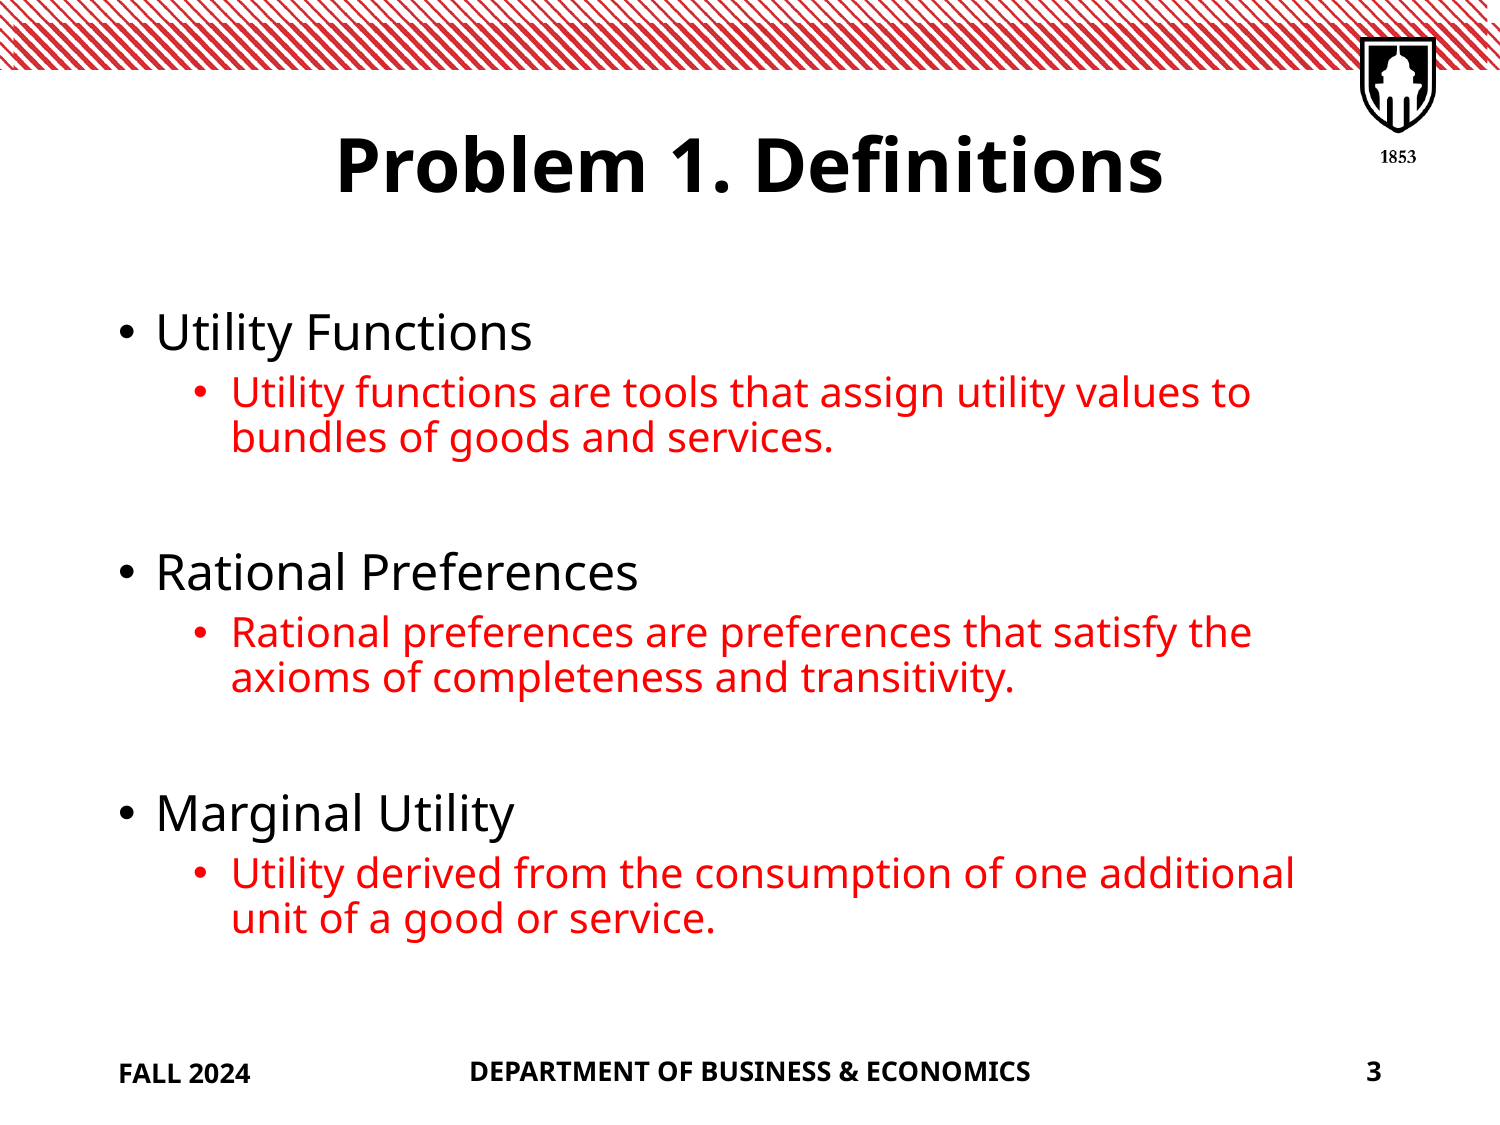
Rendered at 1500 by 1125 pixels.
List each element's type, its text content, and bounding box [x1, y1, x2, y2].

picture [0, 0, 1500, 163]
list Utility Functions Utility functions are tools that assign utility values to bundles of goods and services. Rational Preferences Rational preferences are preferences that satisfy the axioms of completeness and transitivity. Marginal Utility Utility derived from the consumption of one additional unit of a good or service. [103, 299, 1397, 1014]
slide_number 3 [1059, 1042, 1397, 1103]
title Problem 1. Definitions [103, 59, 1397, 278]
footer DEPARTMENT OF BUSINESS & ECONOMICS [277, 1042, 1059, 1103]
slide_number FALL 2024 [103, 1042, 277, 1103]
